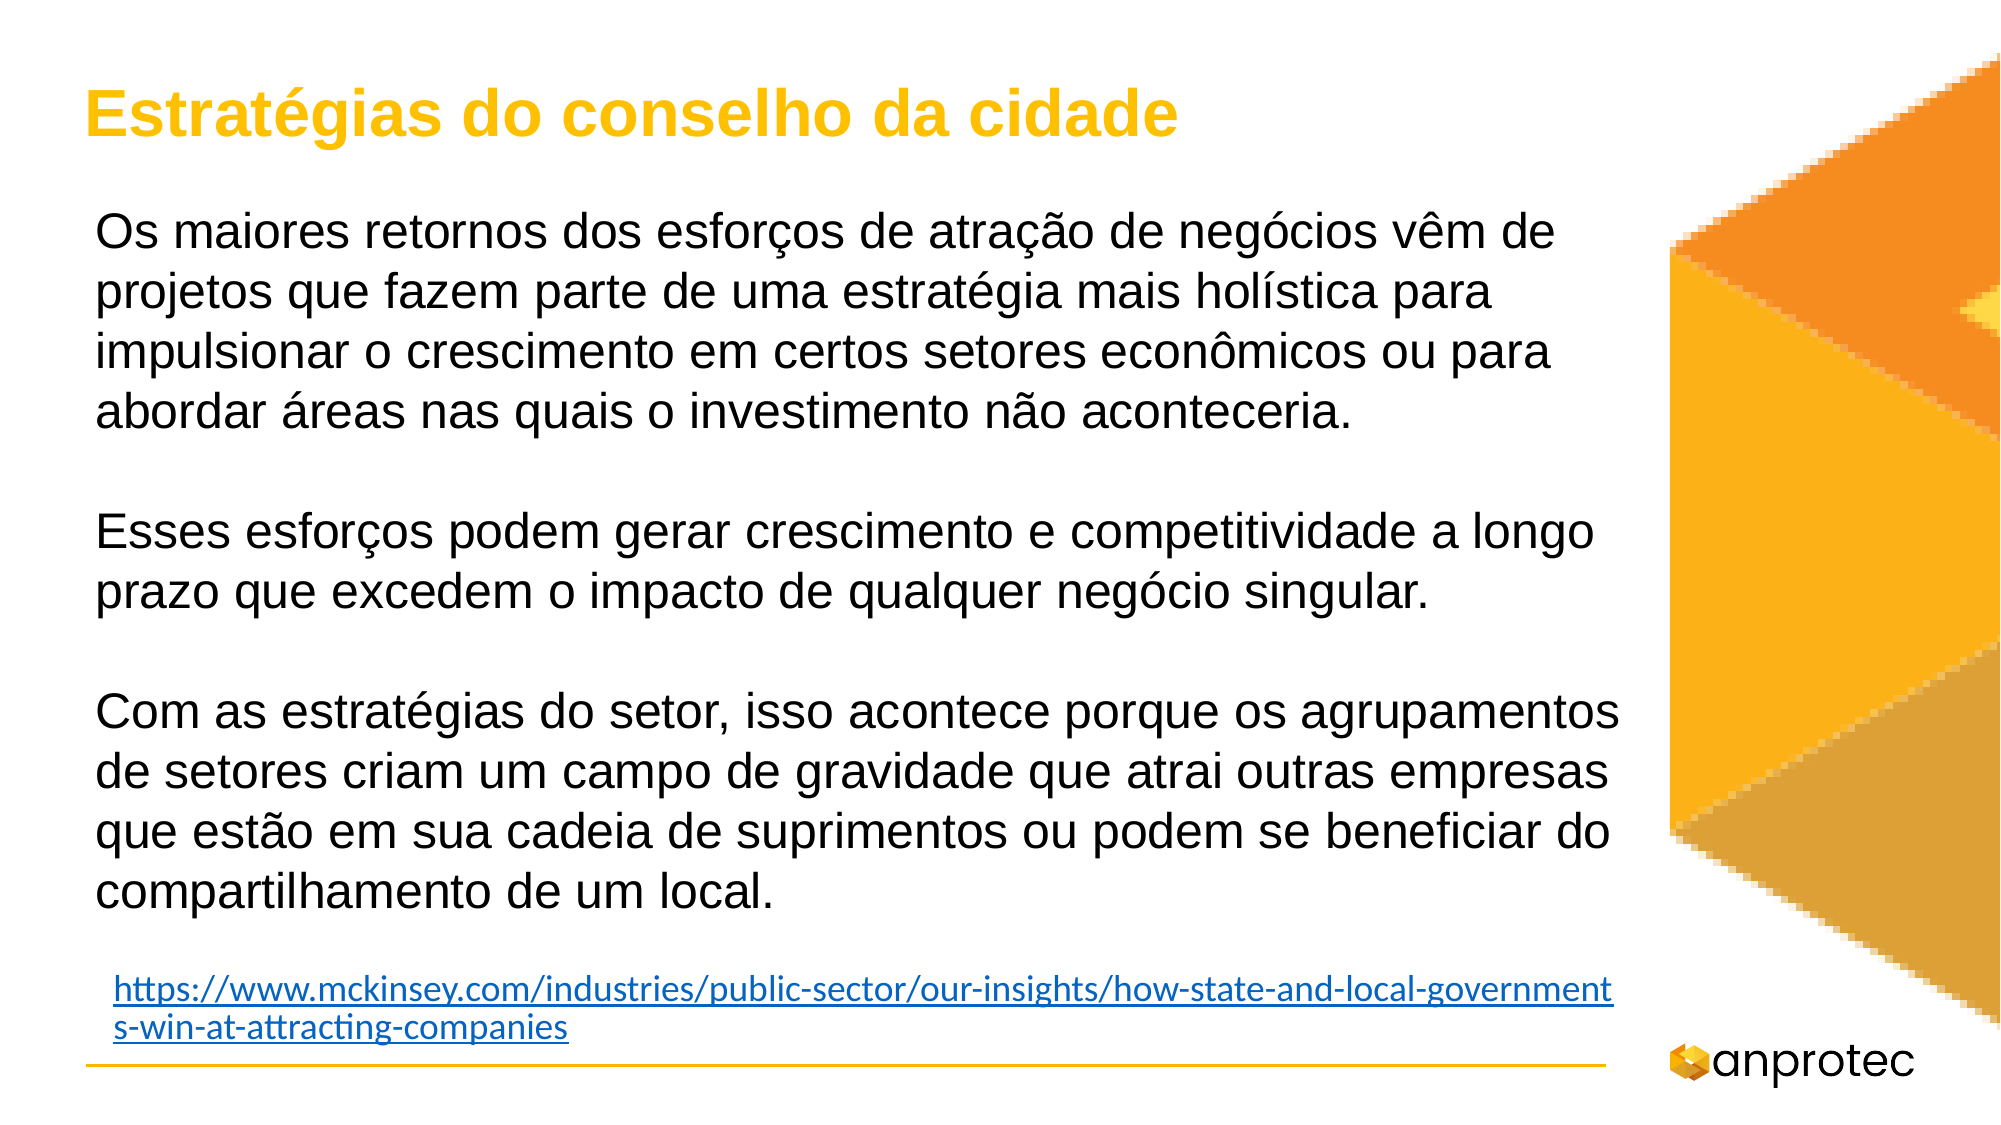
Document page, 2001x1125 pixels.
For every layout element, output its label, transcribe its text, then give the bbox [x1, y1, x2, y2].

text_box Os maiores retornos dos esforços de atração de negócios vêm de projetos que fazem parte de uma estratégia mais holística para impulsionar o crescimento em certos setores econômicos ou para abordar áreas nas quais o investimento não aconteceria. Esses esforços podem gerar crescimento e competitividade a longo prazo que excedem o impacto de qualquer negócio singular. Com as estratégias do setor, isso acontece porque os agrupamentos de setores criam um campo de gravidade que atrai outras empresas que estão em sua cadeia de suprimentos ou podem se beneficiar do compartilhamento de um local. [80, 191, 1643, 927]
text_box https://www.mckinsey.com/industries/public-sector/our-insights/how-state-and-local-governments-win-at-attracting-companies [98, 956, 1643, 1017]
text_box Estratégias do conselho da cidade [69, 62, 1196, 157]
picture [1670, 1043, 1914, 1088]
